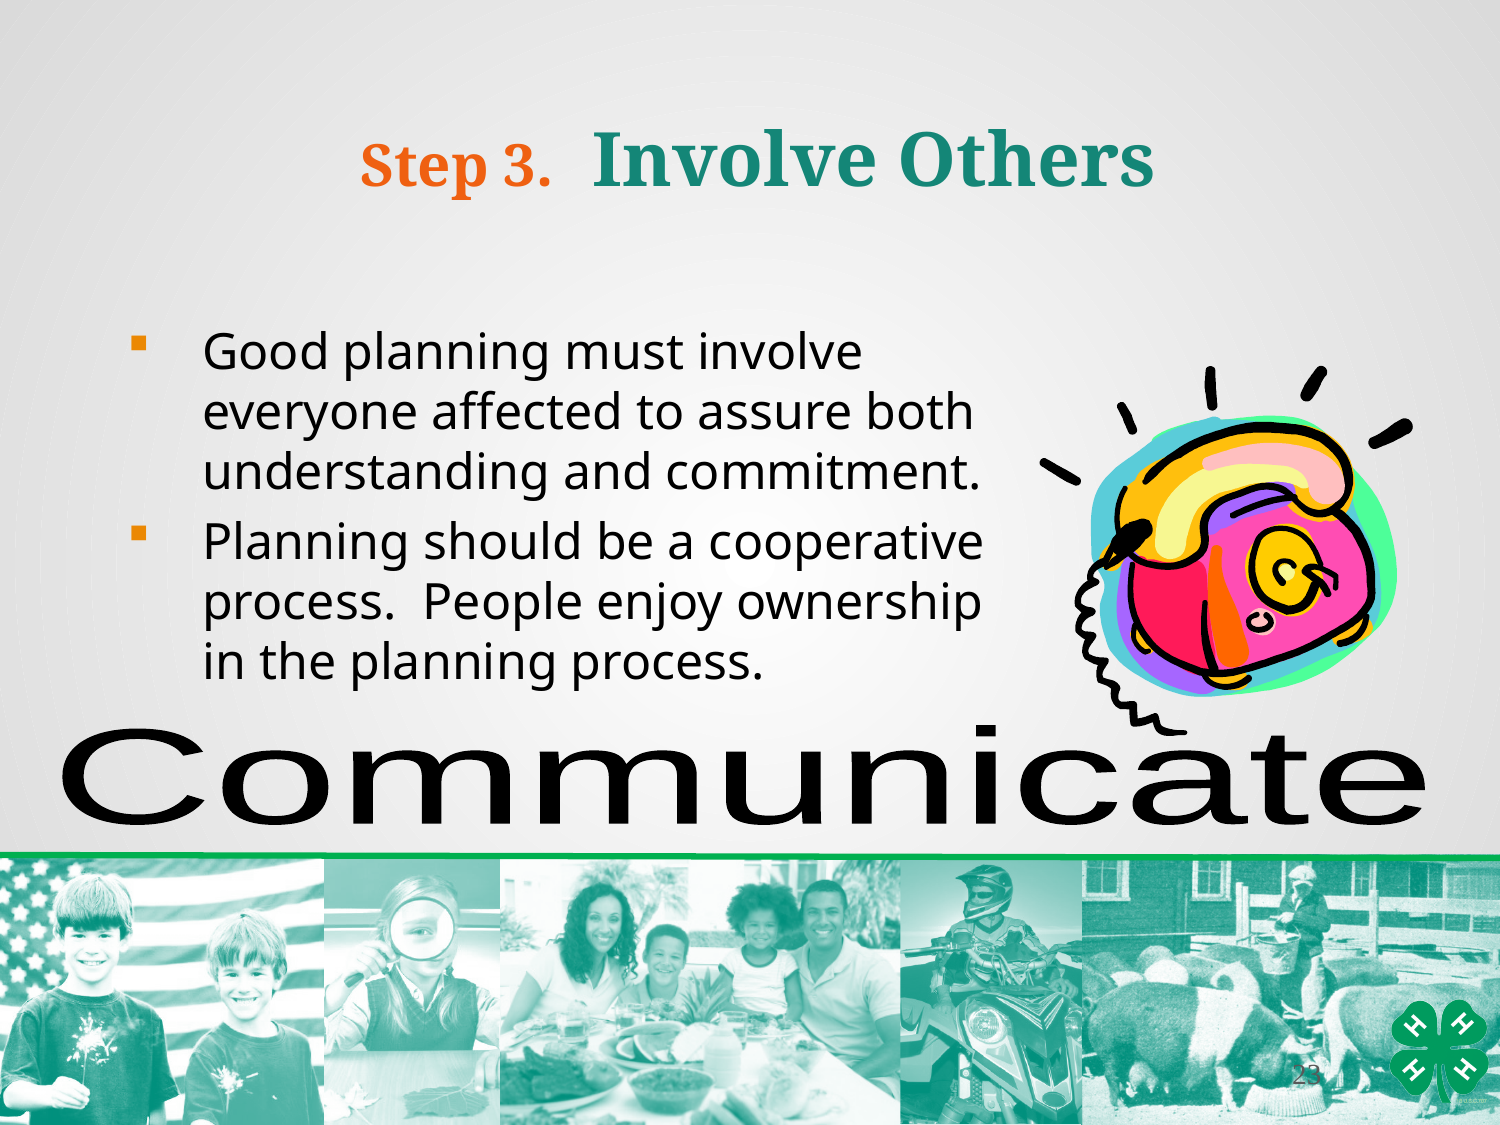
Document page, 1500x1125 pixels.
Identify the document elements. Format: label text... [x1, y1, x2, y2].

text_box Step 3. Involve Others [99, 62, 1417, 250]
picture [1385, 996, 1493, 1113]
text_box Good planning must involve everyone affected to assure both understanding and commitment. Planning should be a cooperative process. People enjoy ownership in the planning process. [112, 312, 1050, 360]
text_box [62, 362, 1426, 826]
slide_number 23 [1287, 1042, 1380, 1103]
text_box Good planning must involve everyone affected to assure both understanding and commitment. Planning should be a cooperative process. People enjoy ownership in the planning process. [112, 834, 1050, 900]
